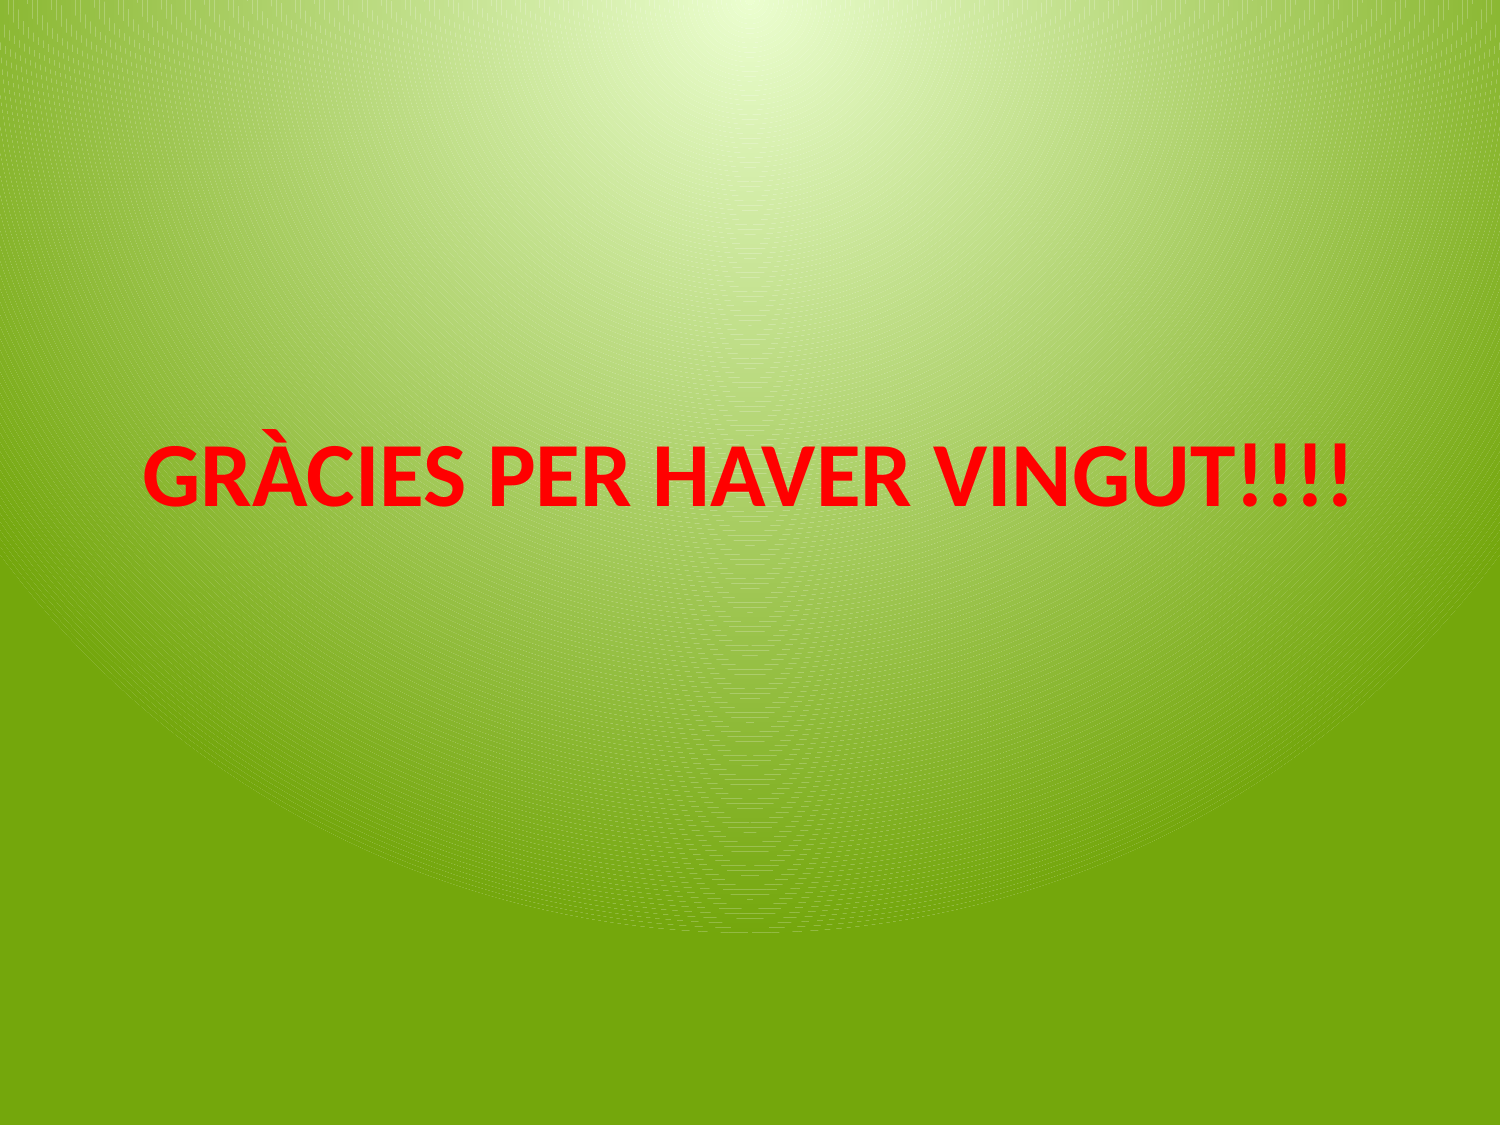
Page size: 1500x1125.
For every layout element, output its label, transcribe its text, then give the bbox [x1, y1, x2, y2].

title GRÀCIES PER HAVER VINGUT!!!! [112, 349, 1388, 591]
